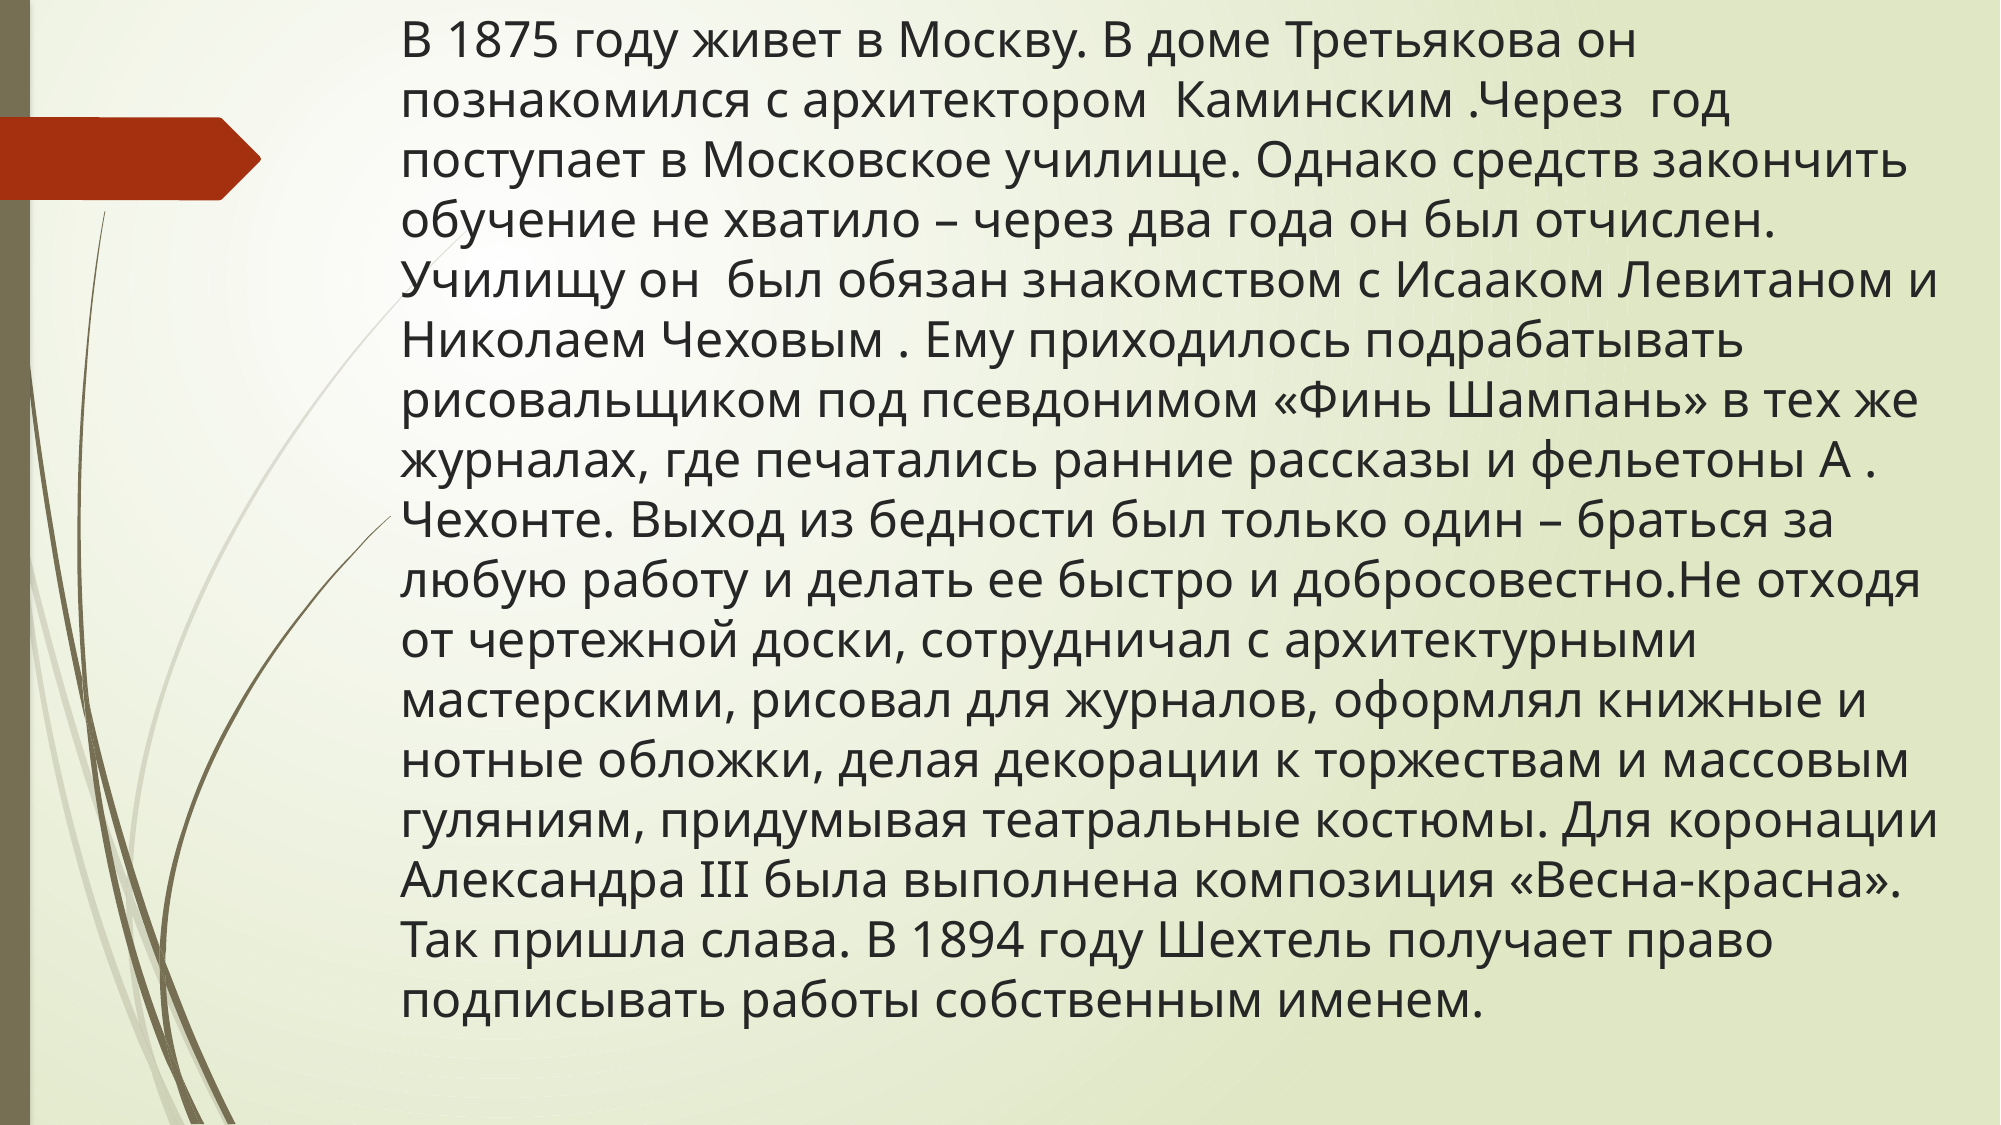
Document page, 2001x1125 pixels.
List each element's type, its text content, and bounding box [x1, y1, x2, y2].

title В 1875 году живет в Москву. В доме Третьякова он познакомился с архитектором Каминским .Через год поступает в Московское училище. Однако средств закончить обучение не хватило – через два года он был отчислен. Училищу он был обязан знакомством с Исааком Левитаном и Николаем Чеховым . Ему приходилось подрабатывать рисовальщиком под псевдонимом «Финь Шампань» в тех же журналах, где печатались ранние рассказы и фельетоны А . Чехонте. Выход из бедности был только один – браться за любую работу и делать ее быстро и добросовестно.Не отходя от чертежной доски, сотрудничал с архитектурными мастерскими, рисовал для журналов, оформлял книжные и нотные обложки, делая декорации к торжествам и массовым гуляниям, придумывая театральные костюмы. Для коронации Александра III была выполнена композиция «Весна-красна». Так пришла слава. В 1894 году Шехтель получает право подписывать работы собственным именем. [385, 0, 2000, 1125]
